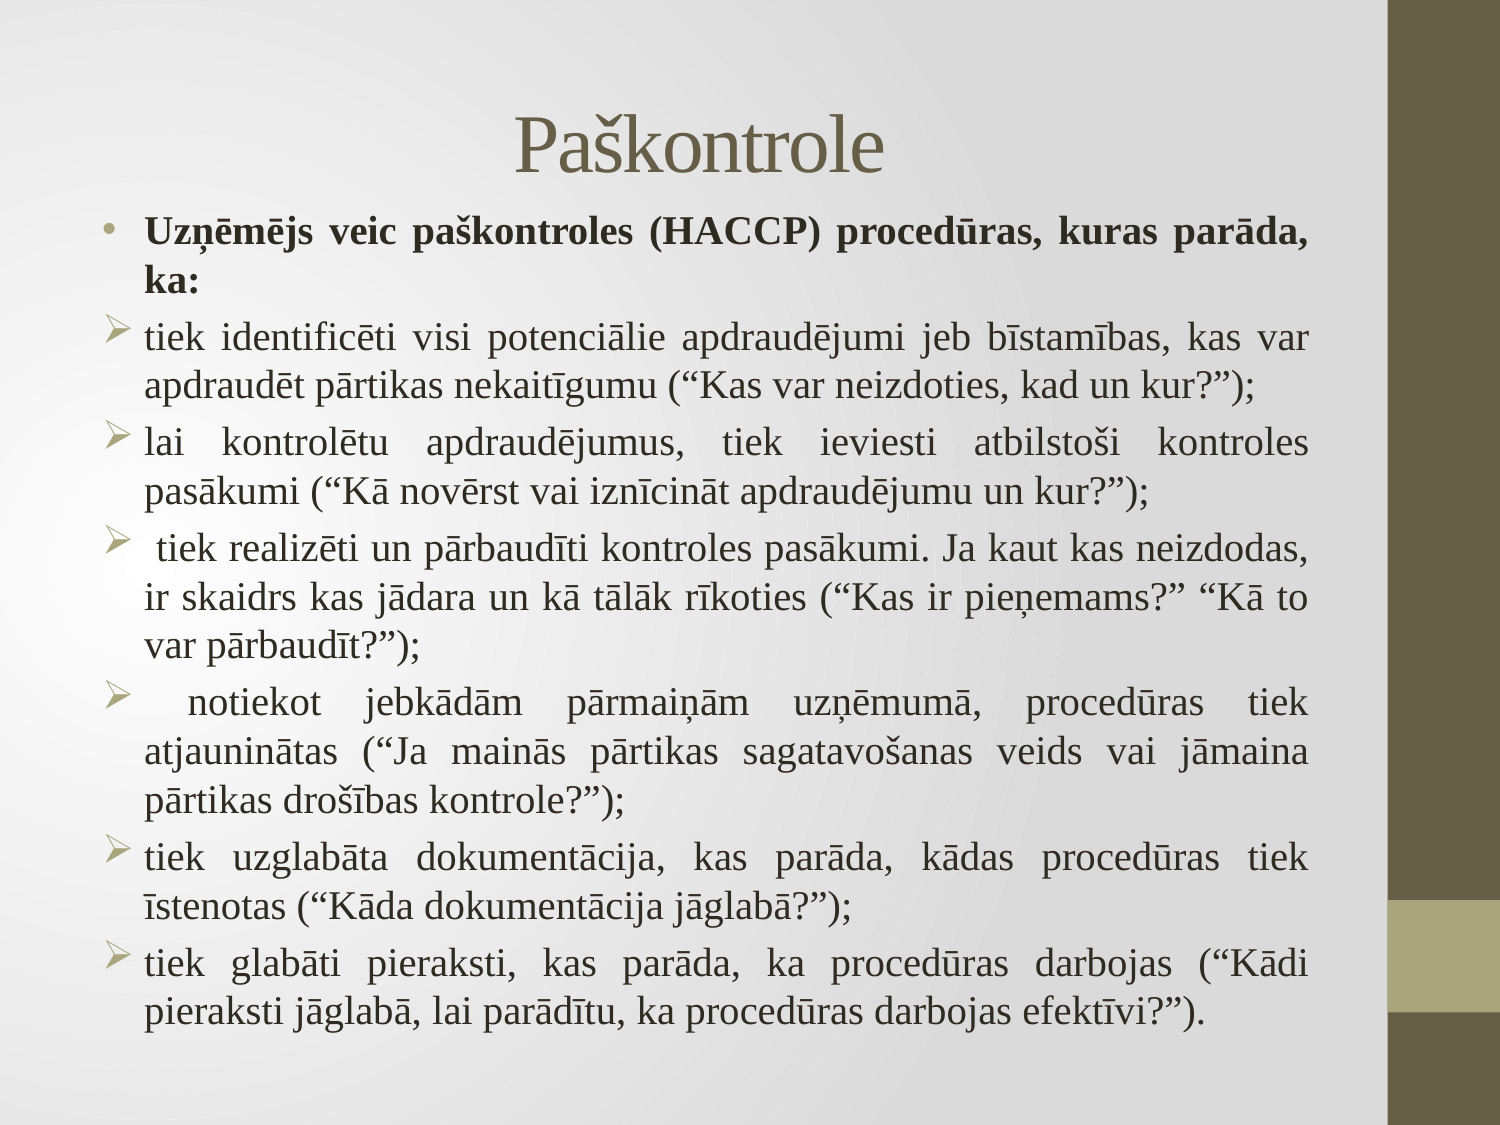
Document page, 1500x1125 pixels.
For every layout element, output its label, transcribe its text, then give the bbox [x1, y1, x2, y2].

title Paškontrole [75, 45, 1325, 196]
list Uzņēmējs veic paškontroles (HACCP) procedūras, kuras parāda, ka: tiek identificēti visi potenciālie apdraudējumi jeb bīstamības, kas var apdraudēt pārtikas nekaitīgumu (“Kas var neizdoties, kad un kur?”); lai kontrolētu apdraudējumus, tiek ieviesti atbilstoši kontroles pasākumi (“Kā novērst vai iznīcināt apdraudējumu un kur?”); tiek realizēti un pārbaudīti kontroles pasākumi. Ja kaut kas neizdodas, ir skaidrs kas jādara un kā tālāk rīkoties (“Kas ir pieņemams?” “Kā to var pārbaudīt?”); notiekot jebkādām pārmaiņām uzņēmumā, procedūras tiek atjauninātas (“Ja mainās pārtikas sagatavošanas veids vai jāmaina pārtikas drošības kontrole?”); tiek uzglabāta dokumentācija, kas parāda, kādas procedūras tiek īstenotas (“Kāda dokumentācija jāglabā?”); tiek glabāti pieraksti, kas parāda, ka procedūras darbojas (“Kādi pieraksti jāglabā, lai parādītu, ka procedūras darbojas efektīvi?”). [75, 196, 1325, 1050]
